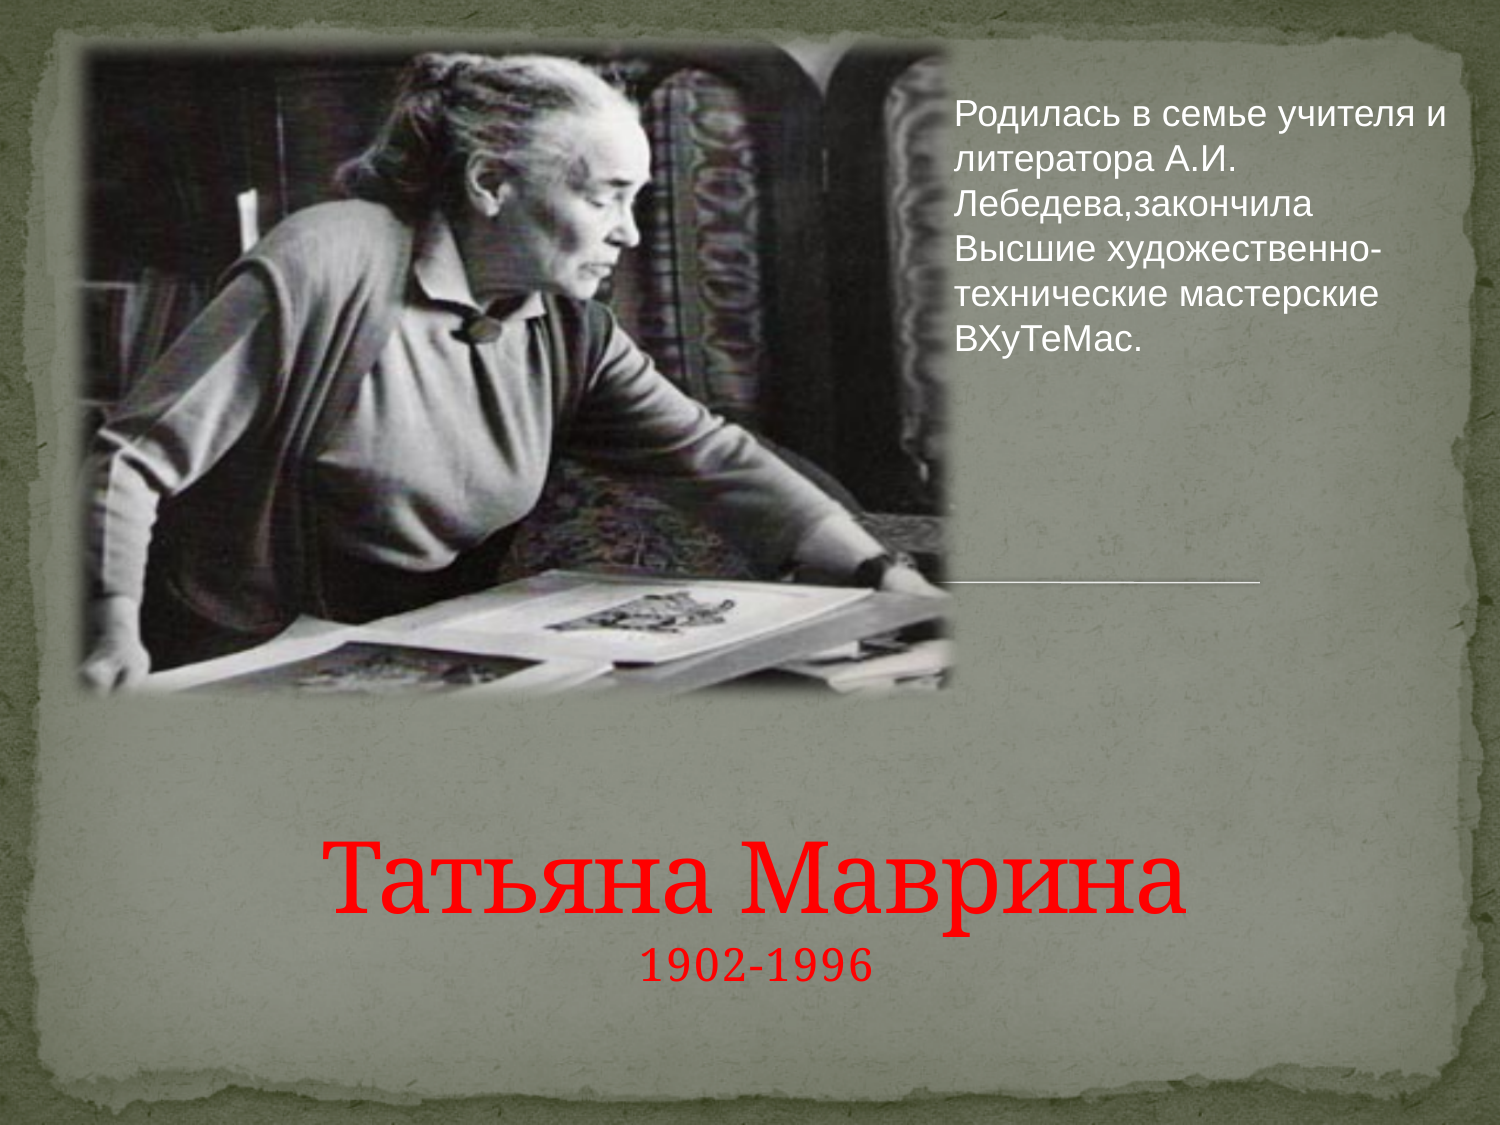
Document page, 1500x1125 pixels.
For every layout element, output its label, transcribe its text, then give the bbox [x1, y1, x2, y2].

title Татьяна Маврина [74, 367, 1438, 941]
picture [65, 31, 963, 704]
text_box Родилась в семье учителя и литератора А.И. Лебедева,закончила Высшие художественно-технические мастерские ВХуТеМас. [973, 81, 1471, 367]
subtitle 1902-1996 [75, 941, 1438, 1059]
